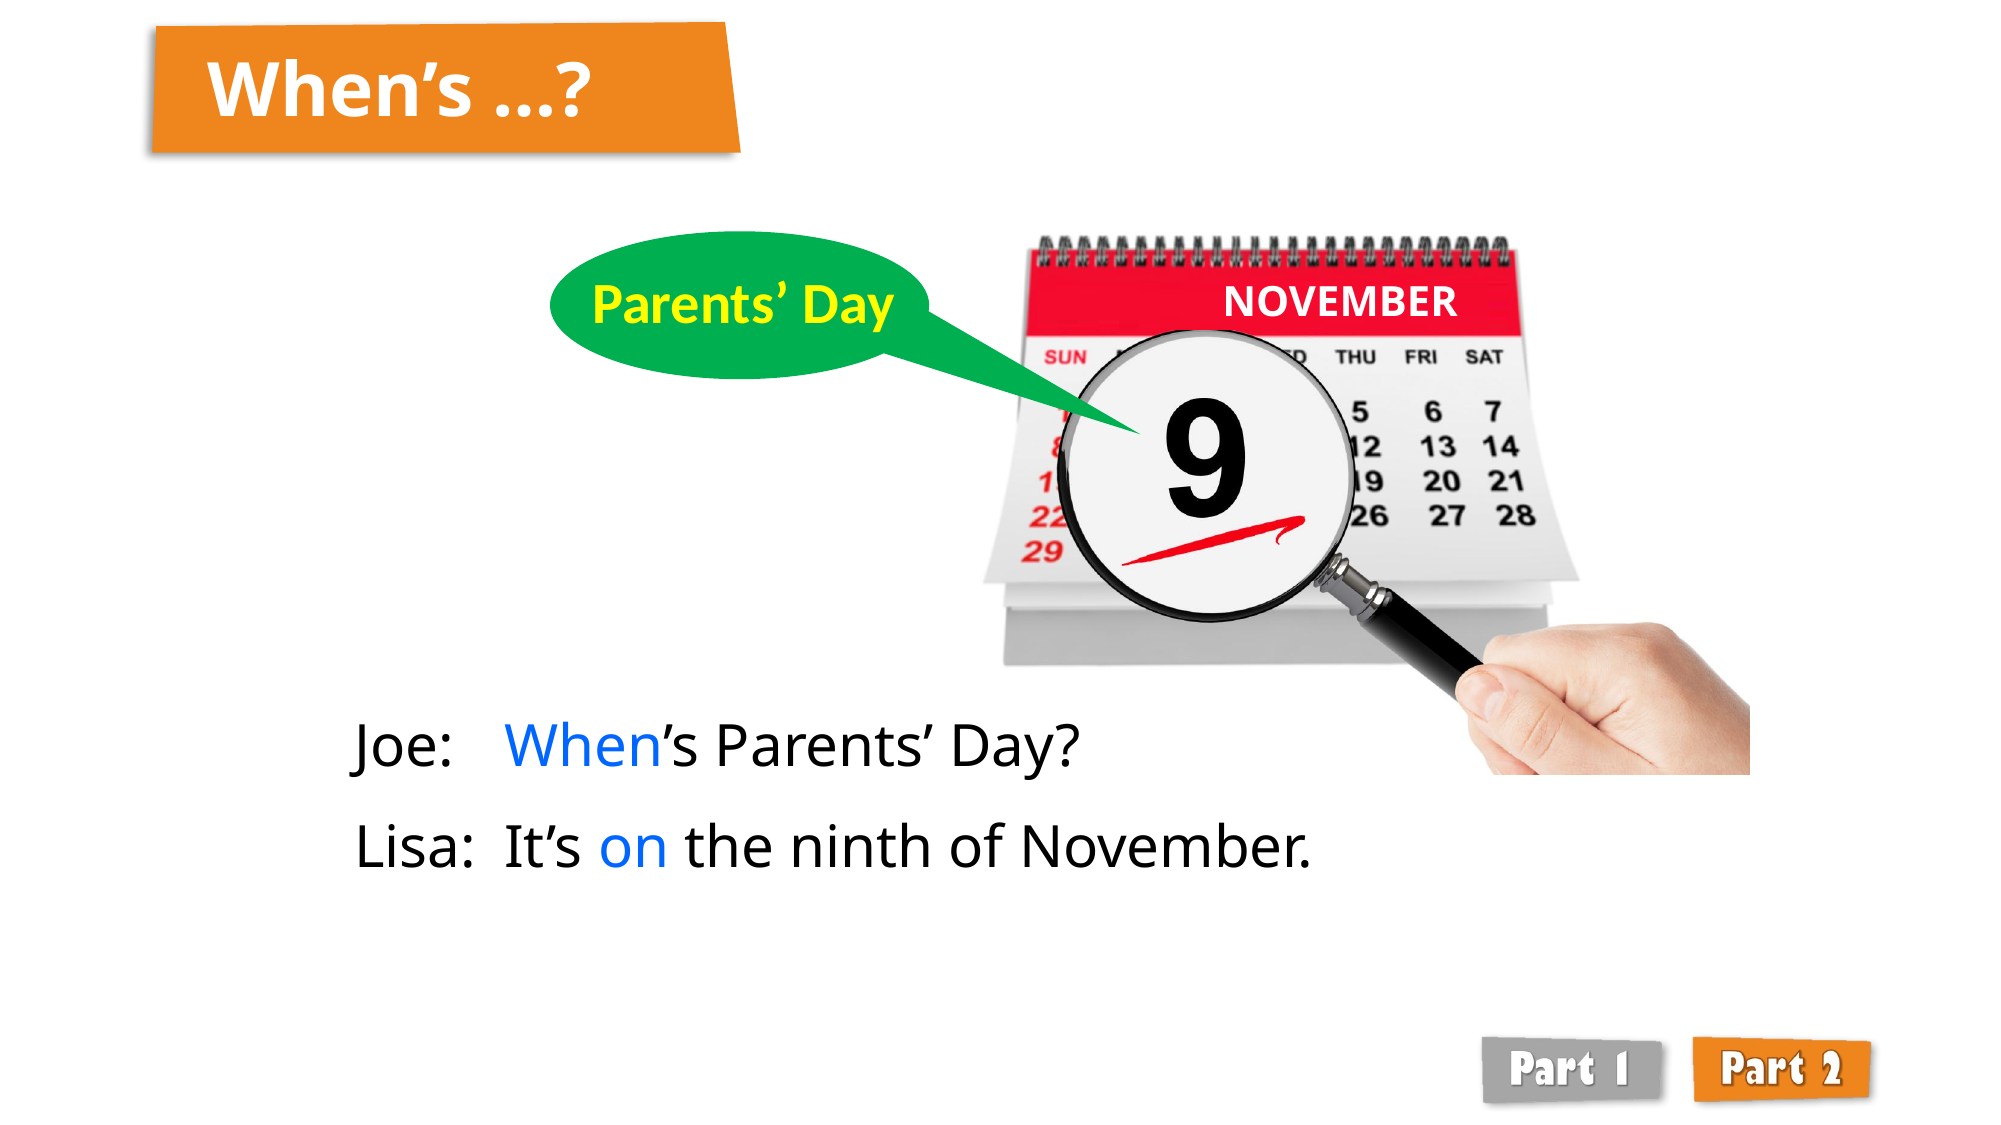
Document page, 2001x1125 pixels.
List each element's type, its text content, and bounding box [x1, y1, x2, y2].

text_box When’s Parents’ Day? It’s on the ninth of November. [530, 683, 1498, 886]
text_box When’s …? [192, 34, 700, 140]
picture [1691, 1026, 1875, 1111]
text_box [151, 20, 743, 154]
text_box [549, 231, 1153, 410]
picture [1480, 1026, 1665, 1111]
text_box Joe: Lisa: [339, 683, 530, 886]
picture [908, 202, 1751, 775]
